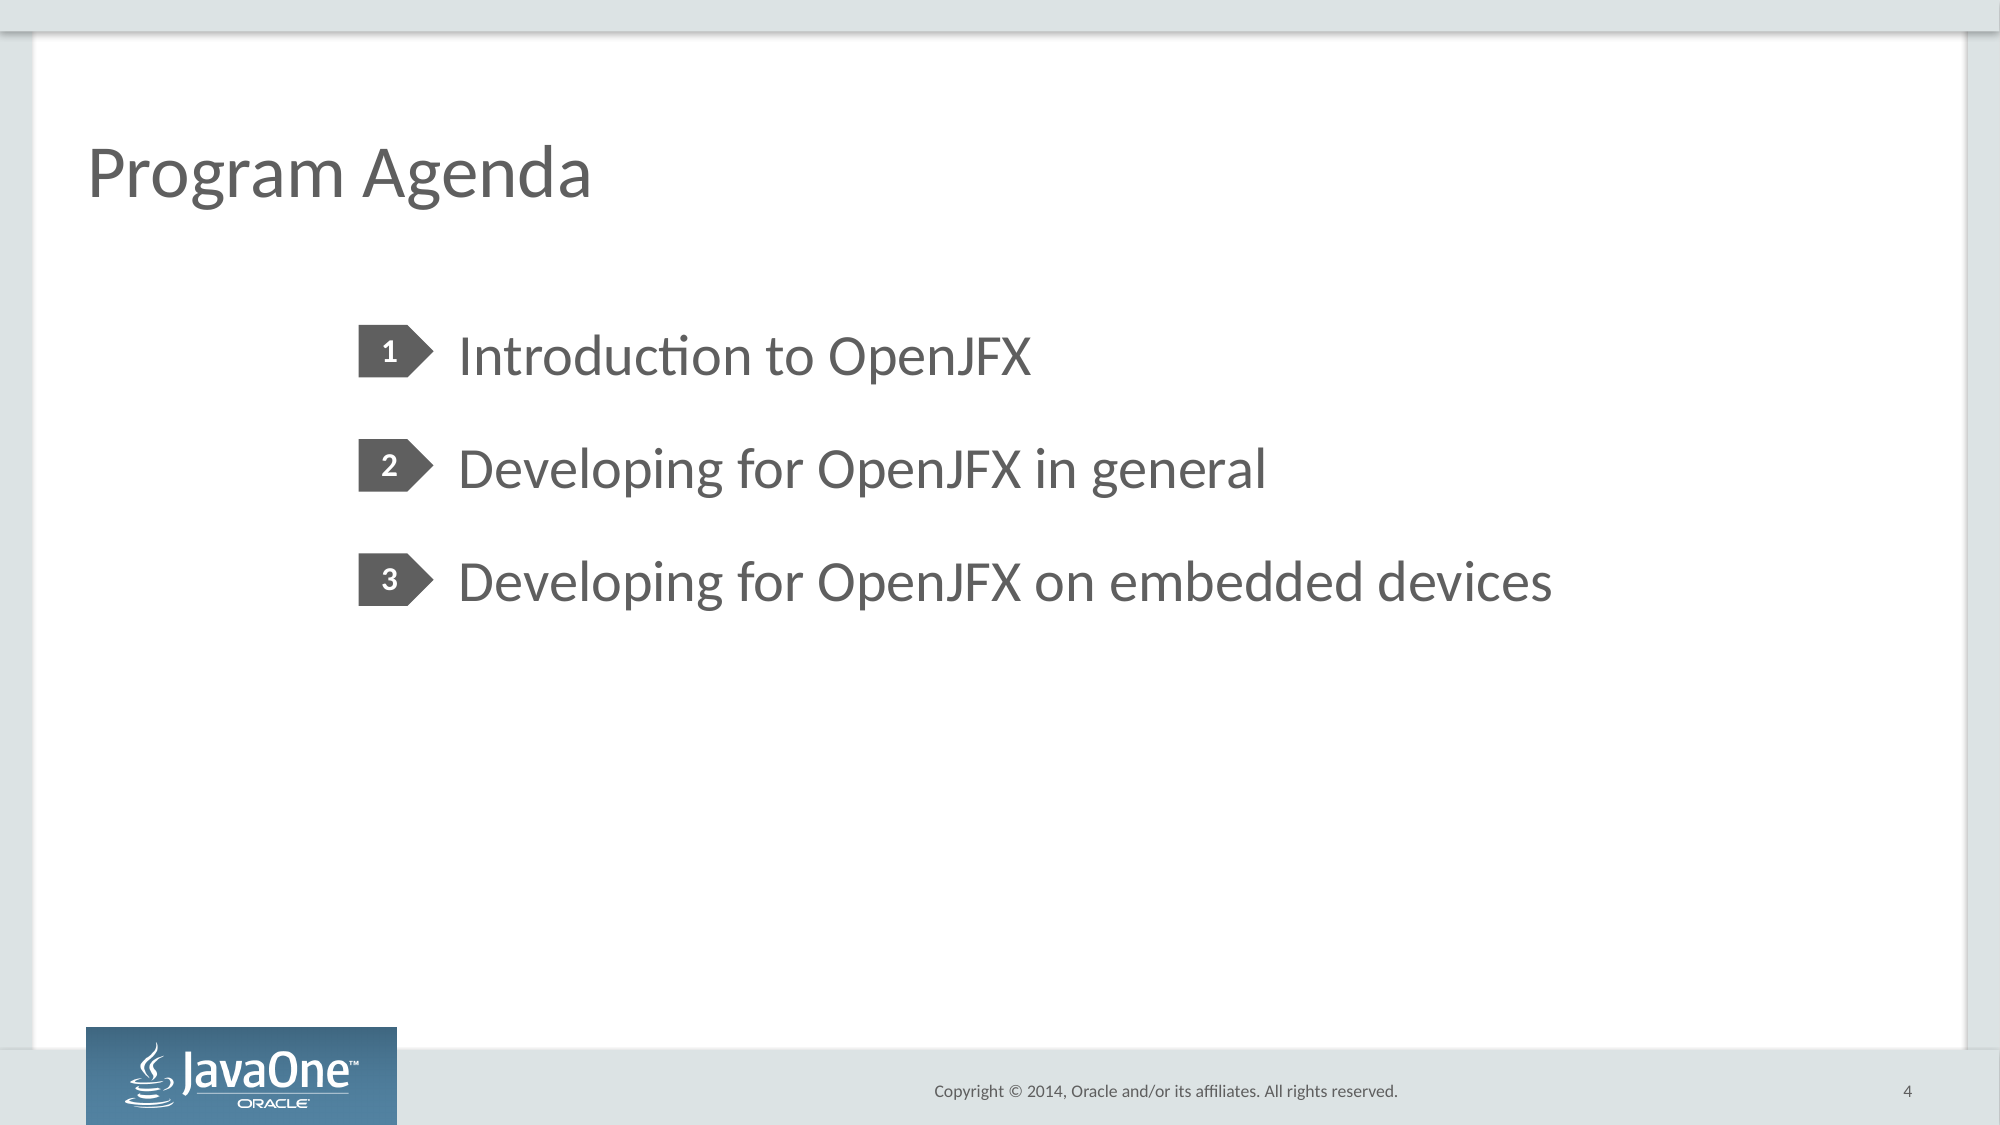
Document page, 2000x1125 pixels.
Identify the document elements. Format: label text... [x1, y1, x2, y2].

text_box 3 [356, 551, 437, 609]
text_box 1 [356, 322, 437, 380]
text_box 2 [356, 437, 437, 494]
title Program Agenda [87, 66, 1913, 213]
list Introduction to OpenJFX Developing for OpenJFX in general Developing for OpenJFX on embedded devices [458, 324, 1913, 975]
slide_number 4 [1849, 1075, 1913, 1106]
picture [86, 1027, 397, 1125]
